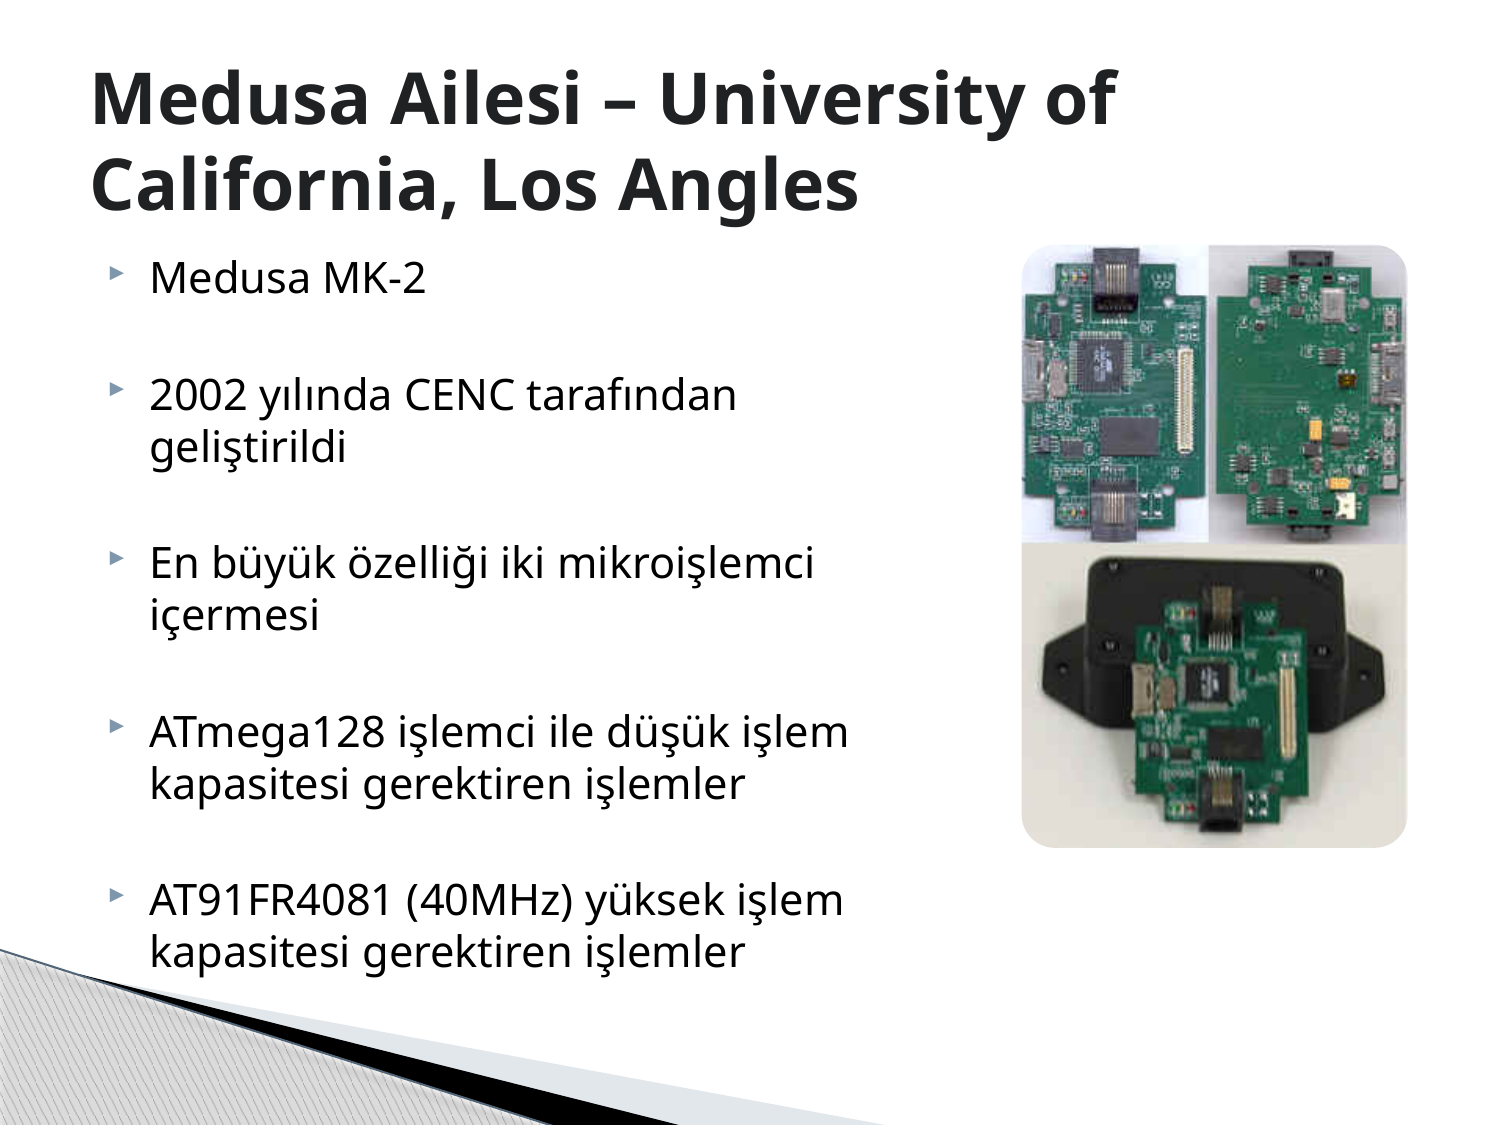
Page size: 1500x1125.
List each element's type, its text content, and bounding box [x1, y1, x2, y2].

picture [1021, 244, 1408, 849]
title Medusa Ailesi – University of California, Los Angles [75, 45, 1425, 233]
list Medusa MK-2 2002 yılında CENC tarafından geliştirildi En büyük özelliği iki mikroişlemci içermesi ATmega128 işlemci ile düşük işlem kapasitesi gerektiren işlemler AT91FR4081 (40MHz) yüksek işlem kapasitesi gerektiren işlemler [75, 243, 963, 986]
